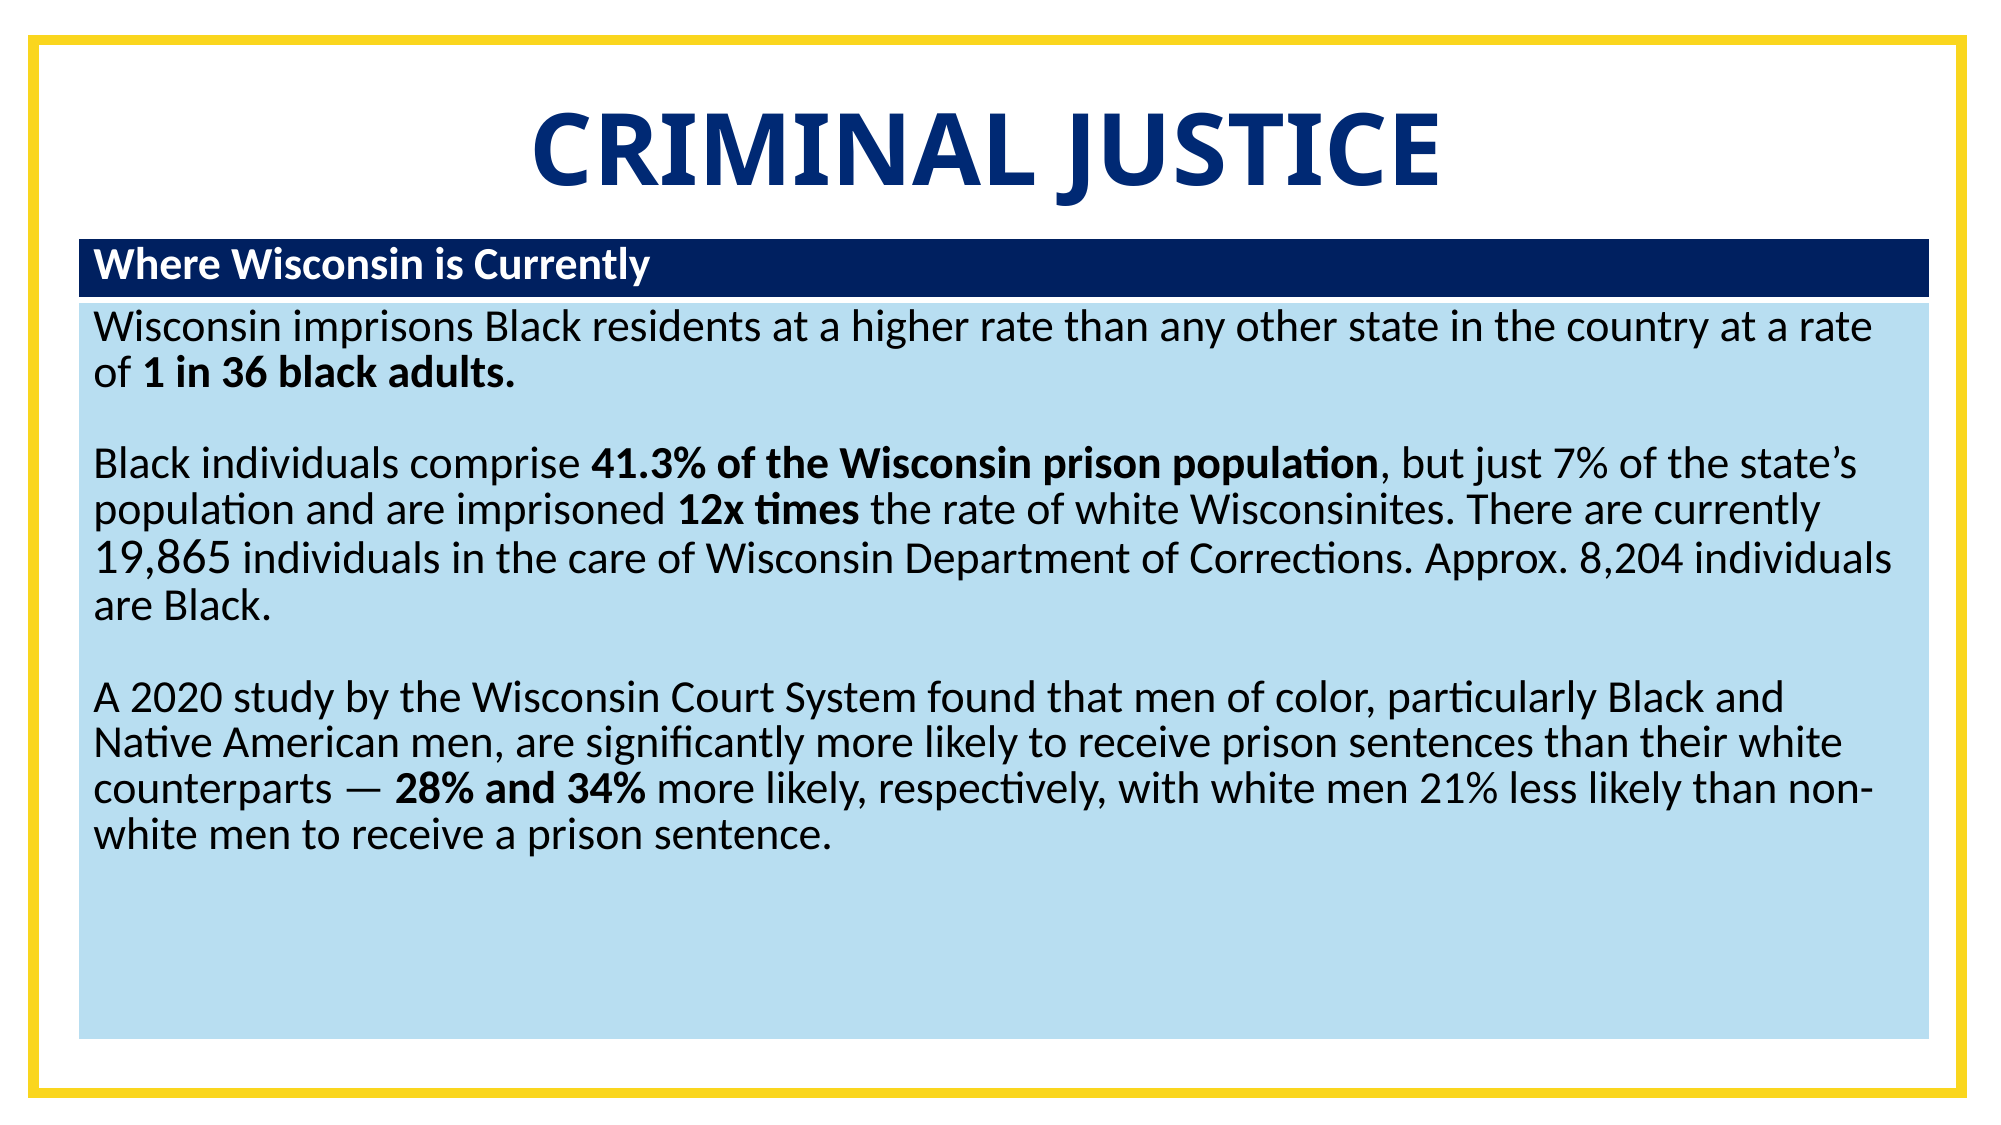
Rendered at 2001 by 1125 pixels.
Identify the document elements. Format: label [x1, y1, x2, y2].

text_box [32, 39, 1963, 1094]
